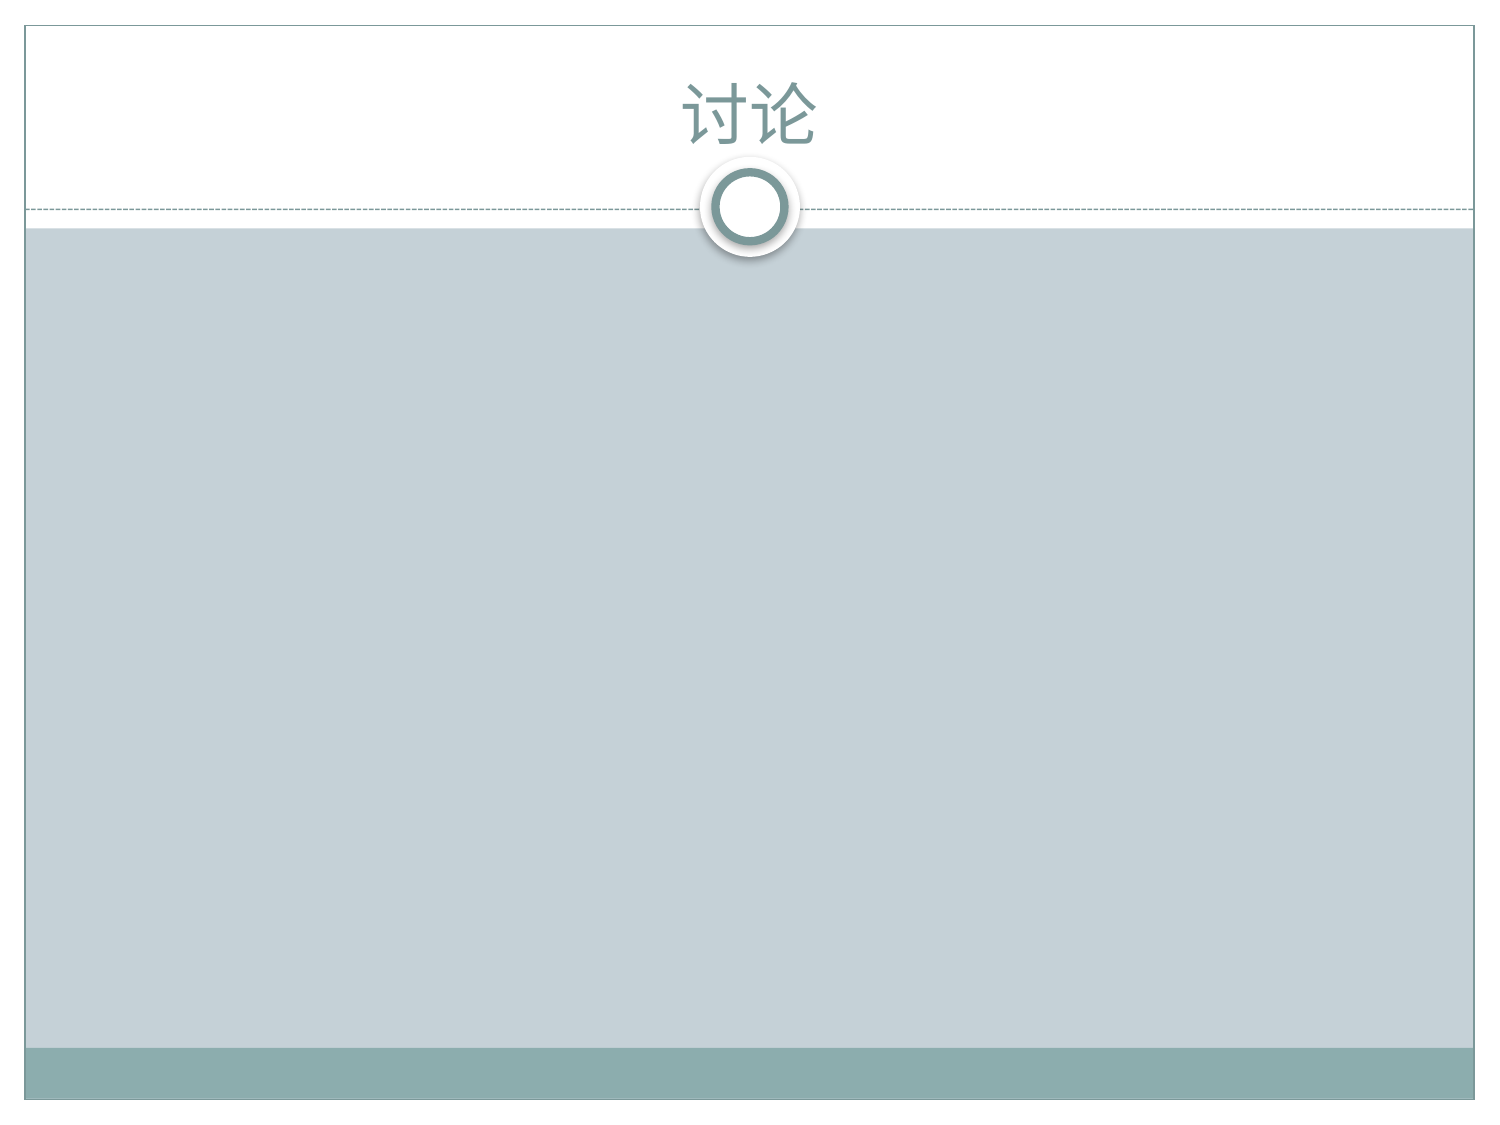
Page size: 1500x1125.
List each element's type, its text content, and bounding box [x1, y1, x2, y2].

title 讨论 [49, 37, 1450, 162]
